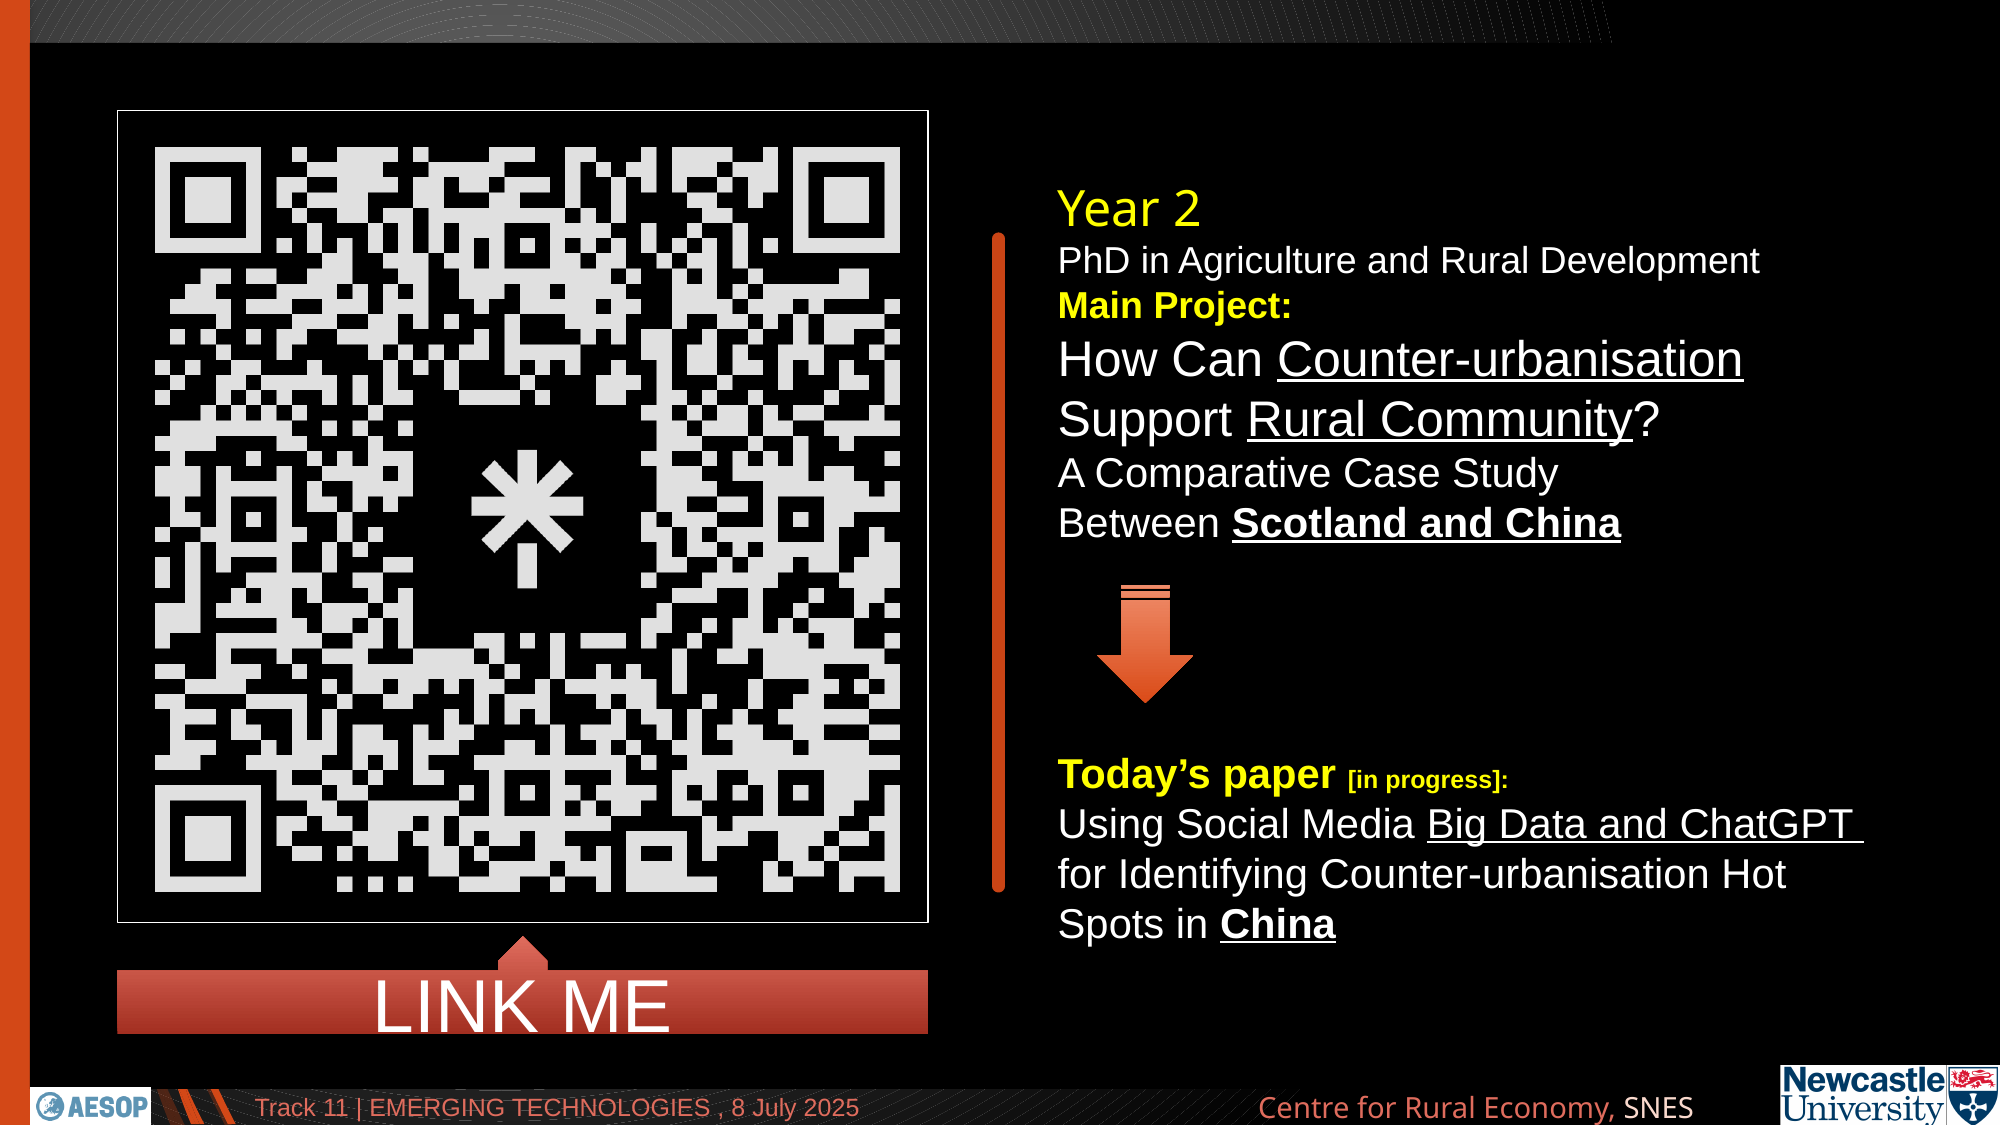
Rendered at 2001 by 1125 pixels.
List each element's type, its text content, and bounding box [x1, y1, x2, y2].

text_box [1042, 168, 1918, 962]
text_box LINK ME [117, 936, 929, 1034]
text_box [117, 110, 929, 923]
picture [30, 1087, 151, 1125]
picture [1780, 1065, 2000, 1125]
